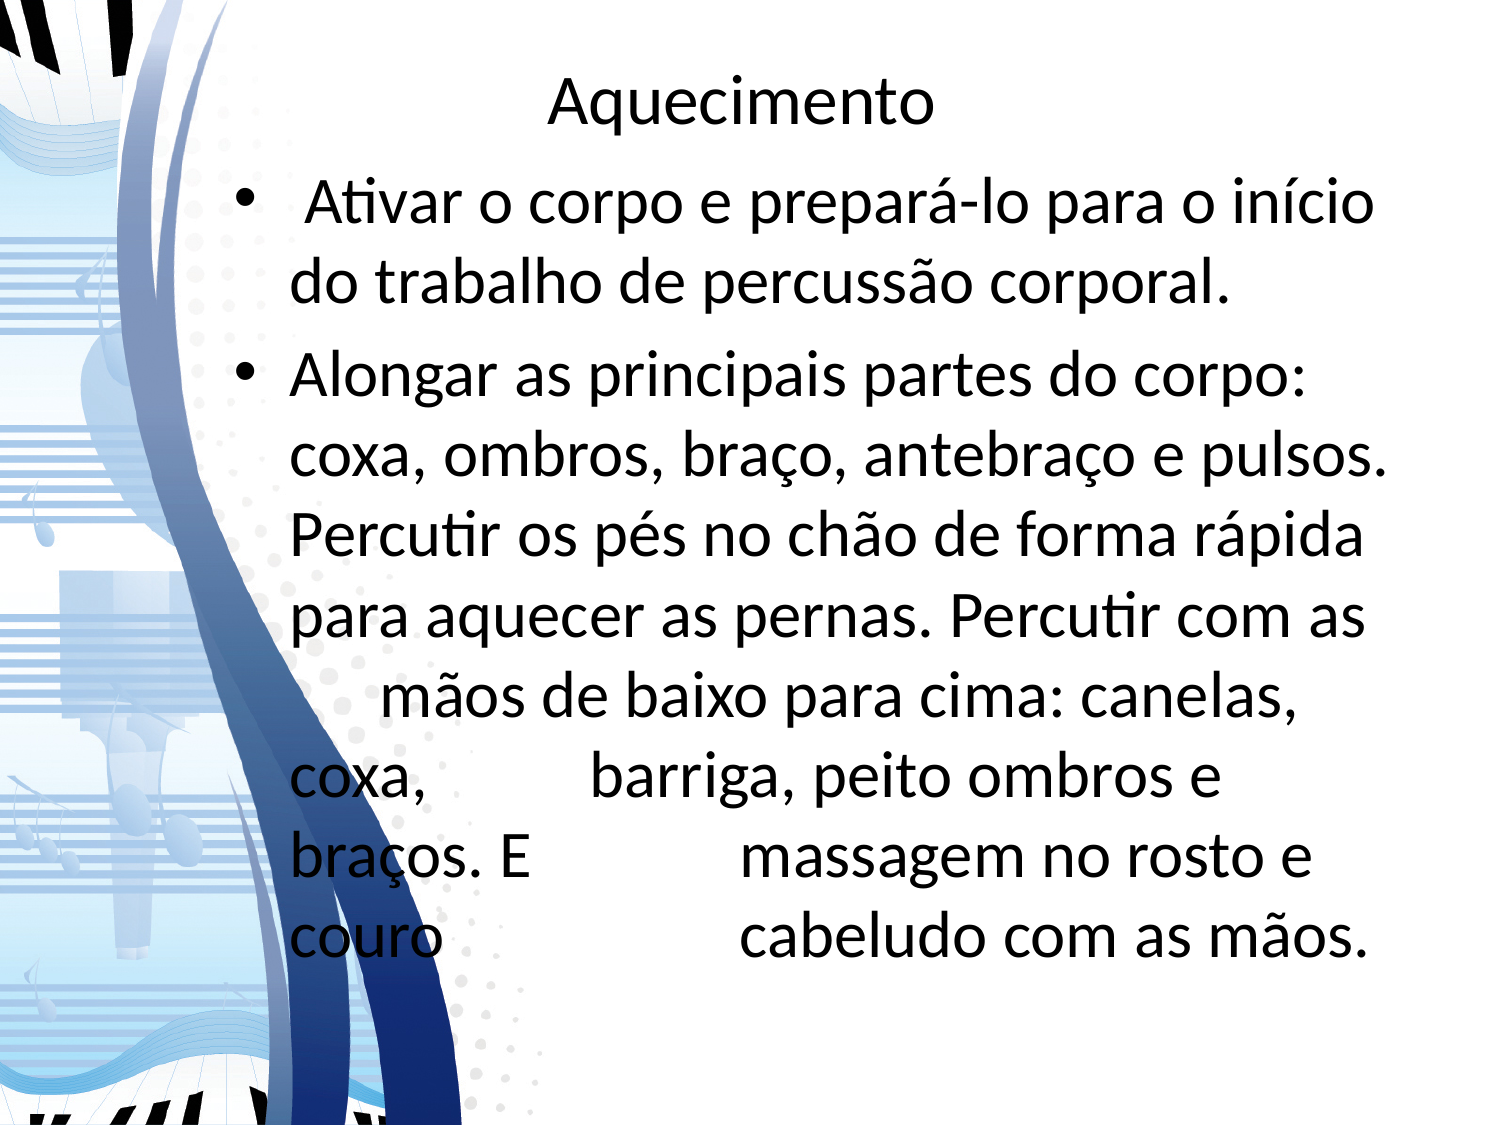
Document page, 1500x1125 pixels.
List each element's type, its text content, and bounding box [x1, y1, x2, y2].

picture [0, 0, 1500, 1125]
list Ativar o corpo e prepará-lo para o início do trabalho de percussão corporal. Alongar as principais partes do corpo: coxa, ombros, braço, antebraço e pulsos. Percutir os pés no chão de forma rápida para aquecer as pernas. Percutir com as mãos de baixo para cima: canelas, coxa, barriga, peito ombros e braços. E massagem no rosto e couro cabeludo com as mãos. [218, 149, 1425, 1005]
title Aquecimento [75, 45, 1425, 233]
